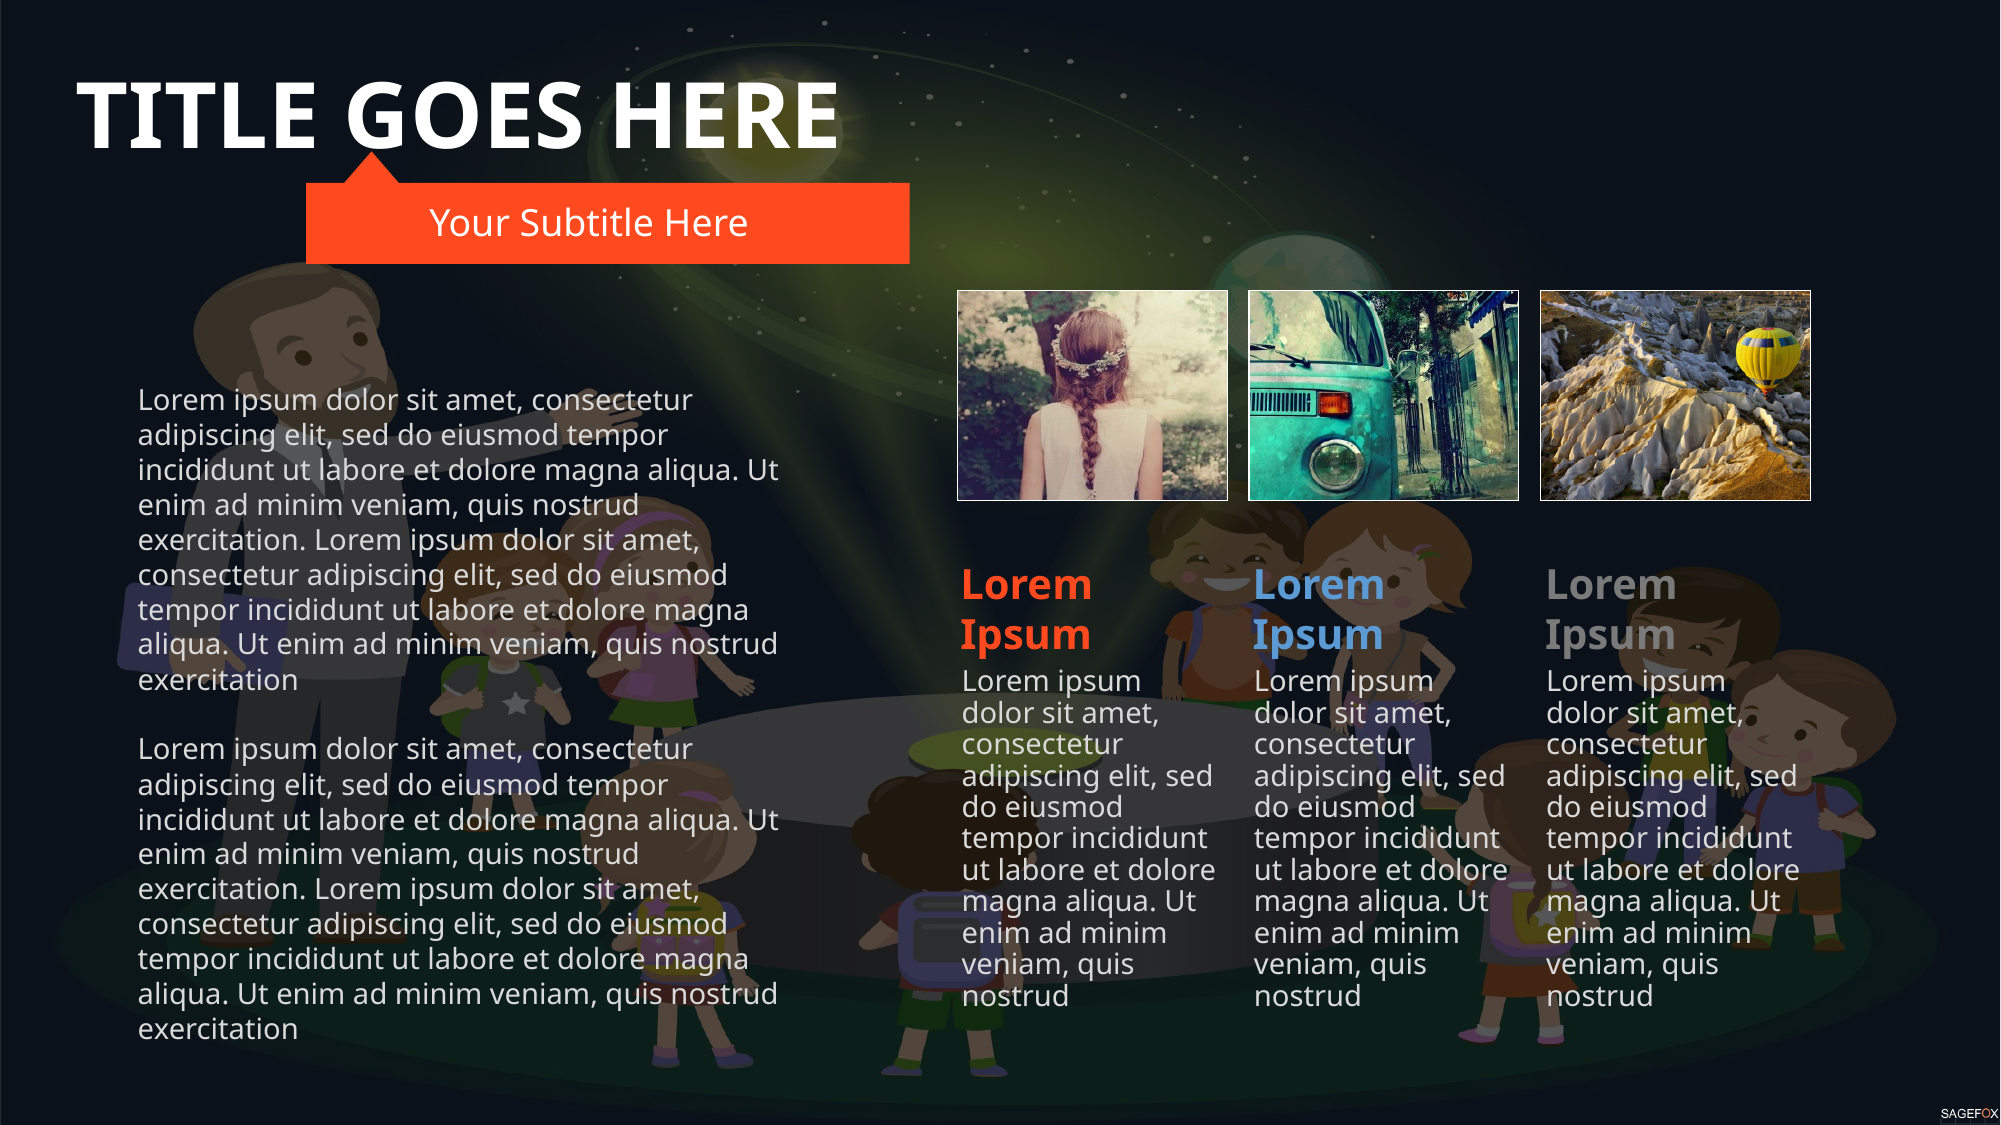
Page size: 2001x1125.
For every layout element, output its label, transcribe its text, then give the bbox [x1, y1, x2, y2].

text_box Lorem ipsum dolor sit amet, consectetur adipiscing elit, sed do eiusmod tempor incididunt ut labore et dolore magna aliqua. Ut enim ad minim veniam, quis nostrud exercitation. Lorem ipsum dolor sit amet, consectetur adipiscing elit, sed do eiusmod tempor incididunt ut labore et dolore magna aliqua. Ut enim ad minim veniam, quis nostrud exercitation Lorem ipsum dolor sit amet, consectetur adipiscing elit, sed do eiusmod tempor incididunt ut labore et dolore magna aliqua. Ut enim ad minim veniam, quis nostrud exercitation. Lorem ipsum dolor sit amet, consectetur adipiscing elit, sed do eiusmod tempor incididunt ut labore et dolore magna aliqua. Ut enim ad minim veniam, quis nostrud exercitation [122, 373, 798, 1125]
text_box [306, 151, 910, 264]
text_box TITLE GOES HERE [60, 49, 965, 175]
text_box [956, 290, 1228, 502]
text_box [945, 550, 1223, 1000]
text_box [1248, 290, 1520, 502]
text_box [1530, 550, 1807, 1000]
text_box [1237, 550, 1515, 1000]
picture [1940, 0, 2001, 1125]
text_box [1540, 290, 1812, 502]
